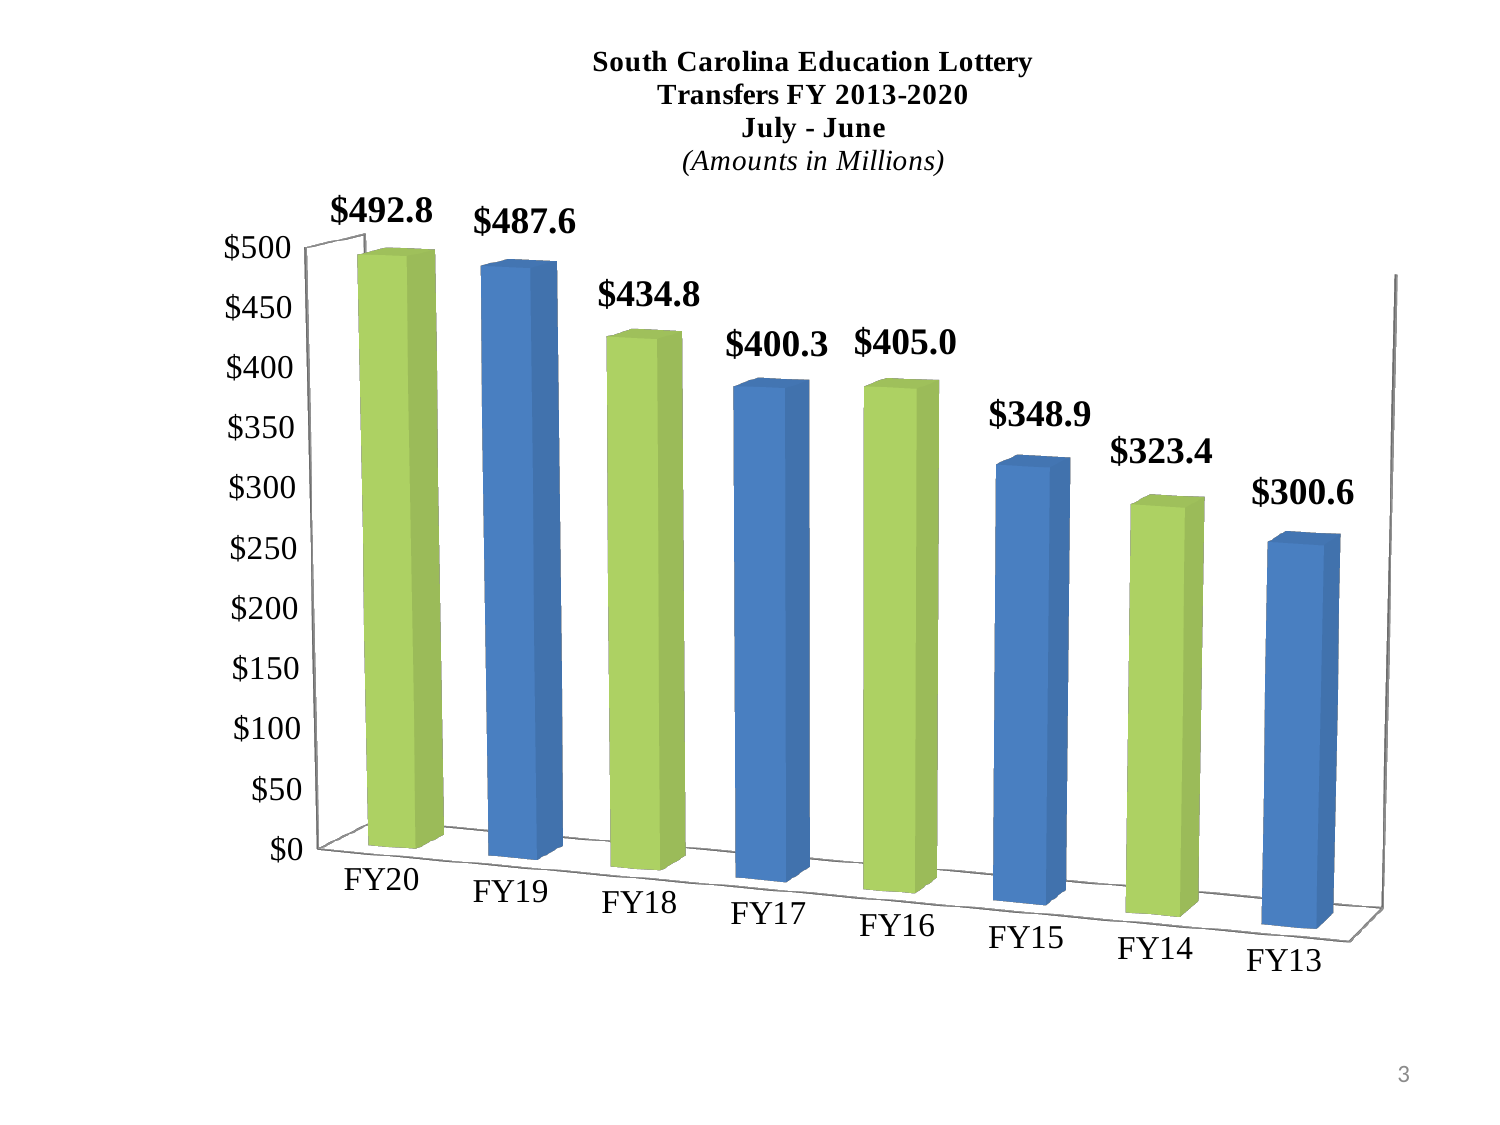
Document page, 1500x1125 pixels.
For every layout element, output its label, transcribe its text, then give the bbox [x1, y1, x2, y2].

chart [121, 37, 1463, 1006]
slide_number 3 [1074, 1042, 1425, 1103]
